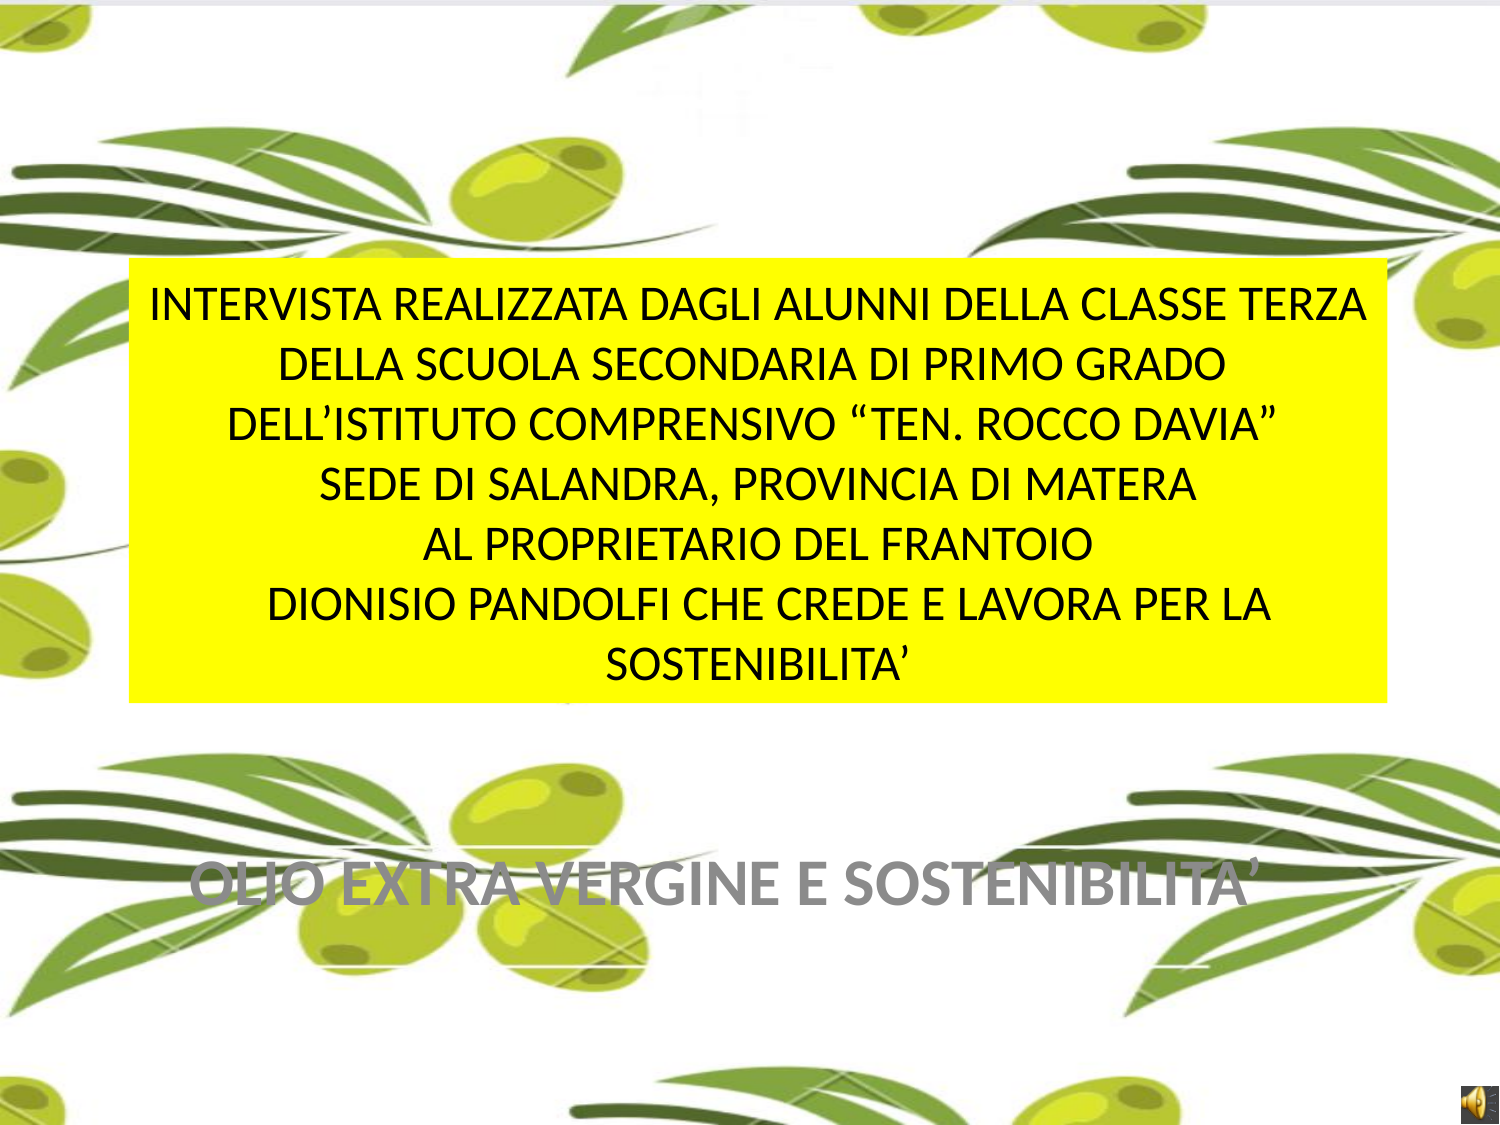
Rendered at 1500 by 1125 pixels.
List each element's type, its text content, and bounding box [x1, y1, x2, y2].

picture [0, 0, 1500, 1125]
title INTERVISTA REALIZZATA DAGLI ALUNNI DELLA CLASSE TERZA DELLA SCUOLA SECONDARIA DI PRIMO GRADO DELL’ISTITUTO COMPRENSIVO “TEN. ROCCO DAVIA” SEDE DI SALANDRA, PROVINCIA DI MATERA AL PROPRIETARIO DEL FRANTOIO DIONISIO PANDOLFI CHE CREDE E LAVORA PER LA SOSTENIBILITA’ [128, 257, 1388, 704]
subtitle OLIO EXTRA VERGINE E SOSTENIBILITA’ [105, 550, 1348, 1078]
